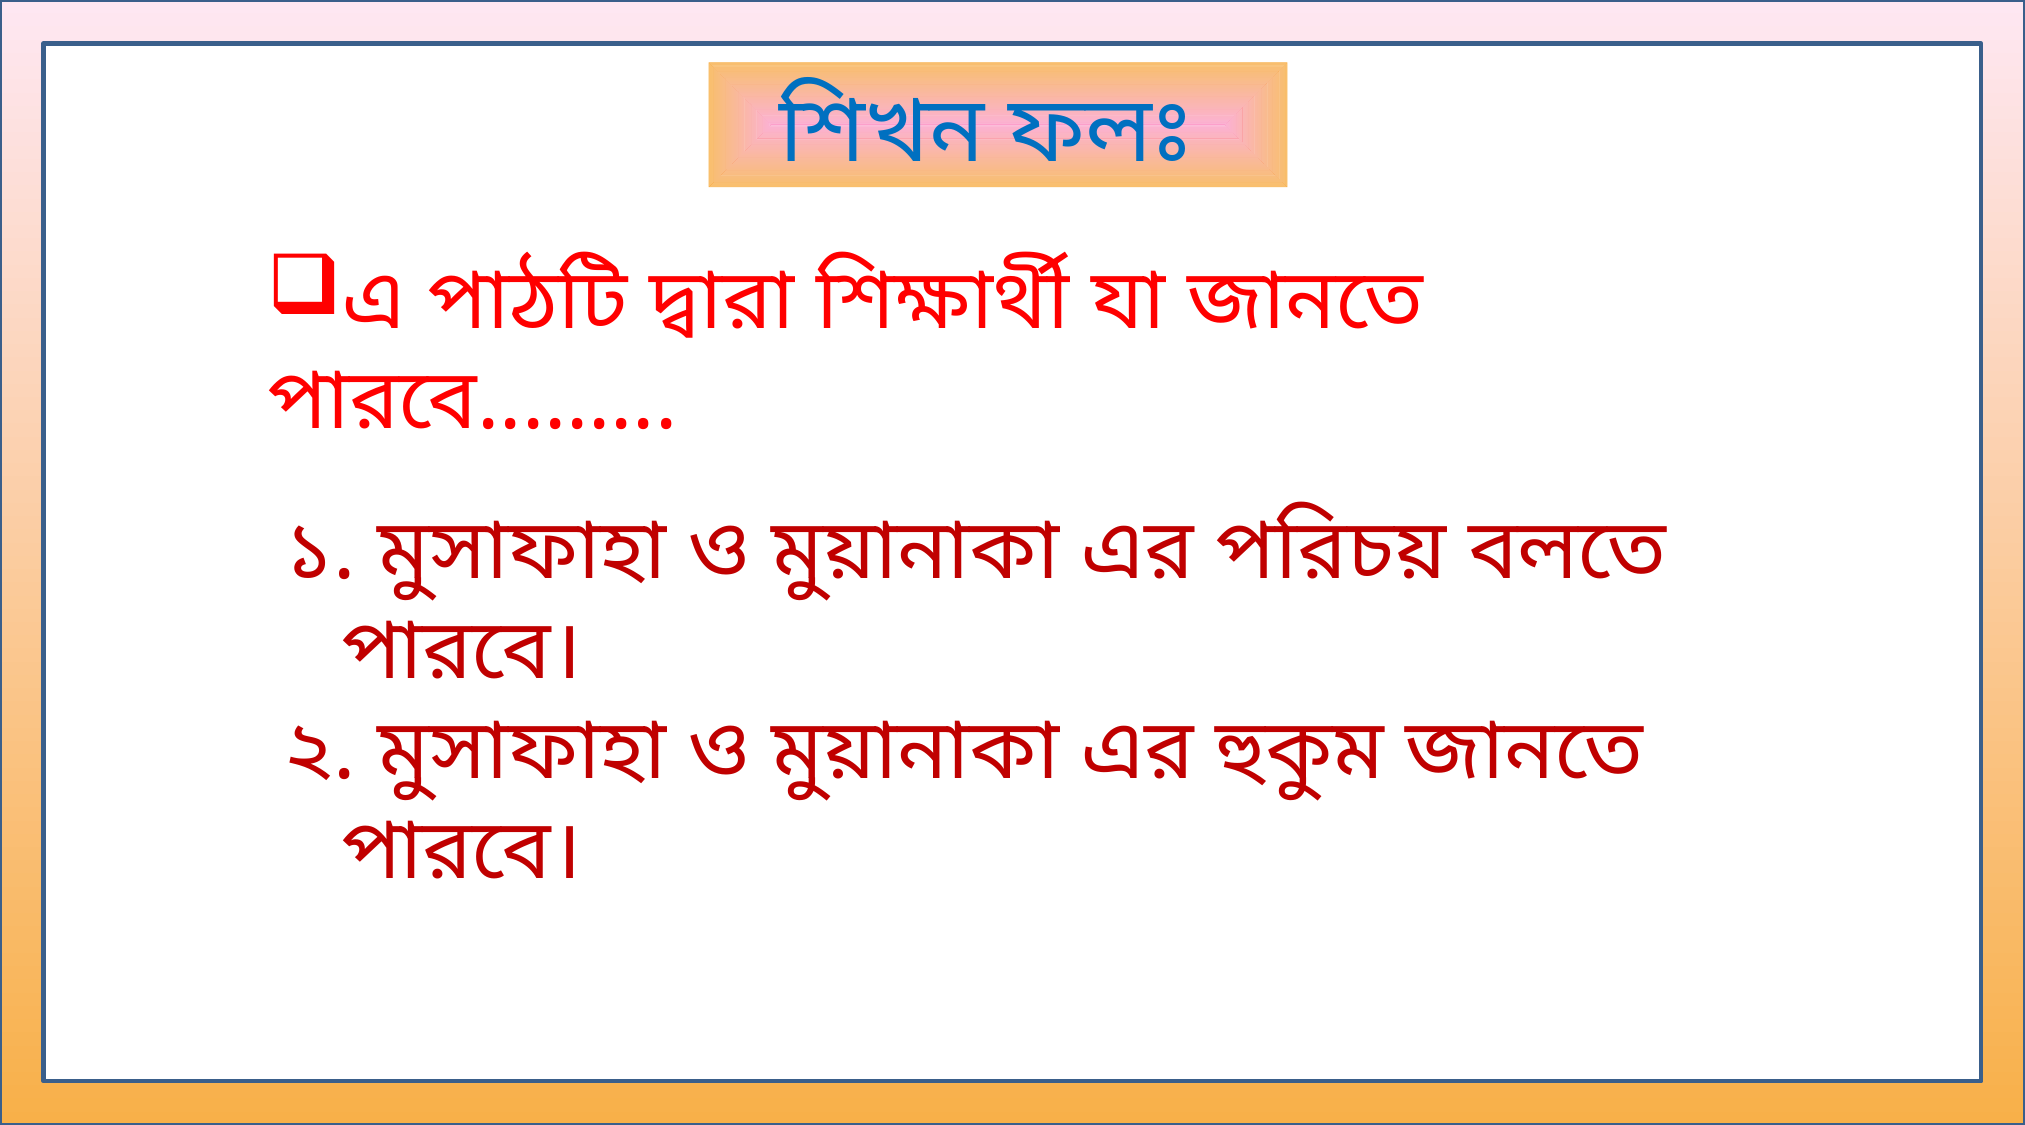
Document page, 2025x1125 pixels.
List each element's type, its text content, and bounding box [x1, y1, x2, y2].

text_box এ পাঠটি দ্বারা শিক্ষার্থী যা জানতে পারবে......... [253, 237, 1536, 453]
text_box [0, 0, 2025, 1125]
text_box ১. মুসাফাহা ও মুয়ানাকা এর পরিচয় বলতে পারবে। ২. মুসাফাহা ও মুয়ানাকা এর হুকুম জানতে পারবে। [270, 487, 1850, 903]
text_box শিখন ফলঃ [708, 62, 1288, 188]
